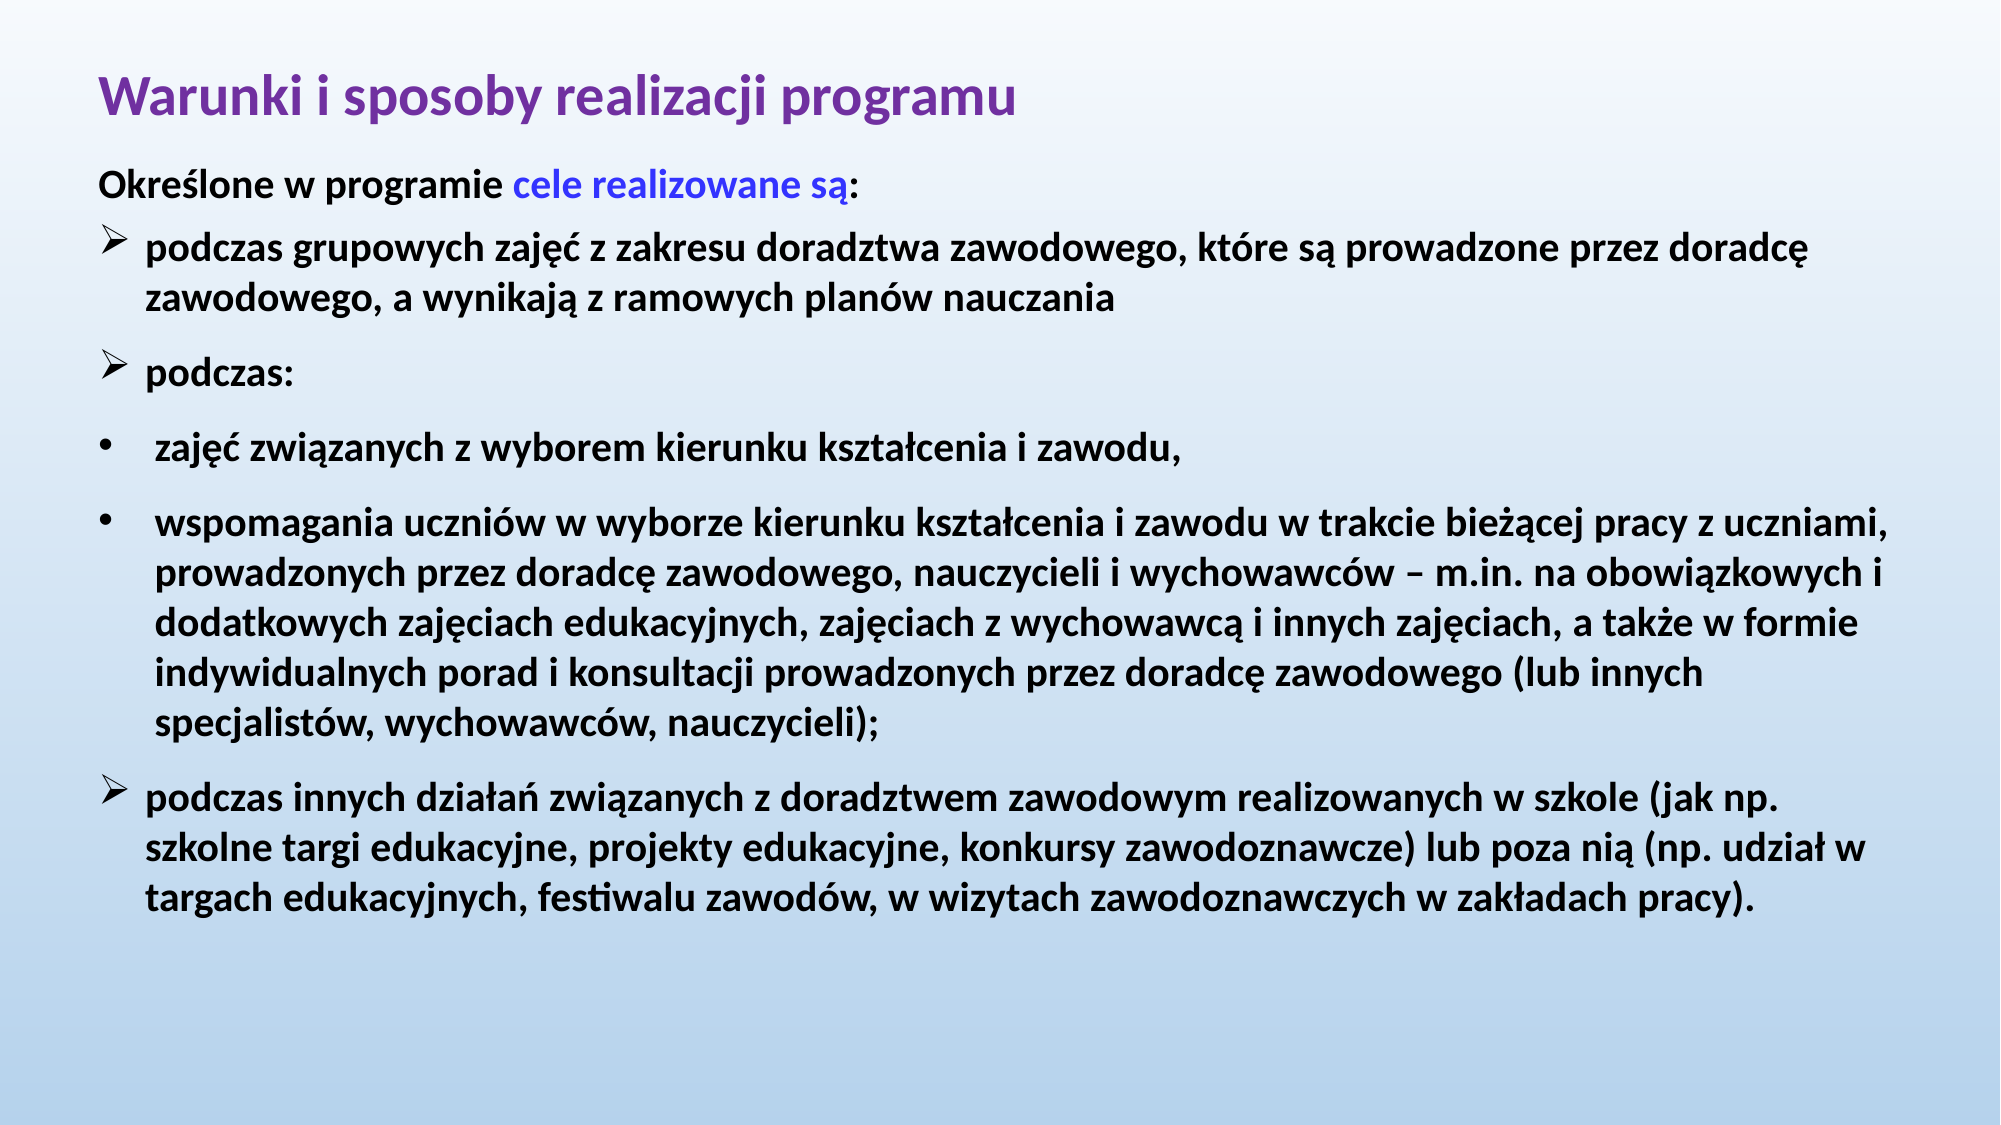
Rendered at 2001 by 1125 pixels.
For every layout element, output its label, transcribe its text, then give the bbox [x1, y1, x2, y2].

text_box Warunki i sposoby realizacji programu Określone w programie cele realizowane są: podczas grupowych zajęć z zakresu doradztwa zawodowego, które są prowadzone przez doradcę zawodowego, a wynikają z ramowych planów nauczania podczas: zajęć związanych z wyborem kierunku kształcenia i zawodu, wspomagania uczniów w wyborze kierunku kształcenia i zawodu w trakcie bieżącej pracy z uczniami, prowadzonych przez doradcę zawodowego, nauczycieli i wychowawców – m.in. na obowiązkowych i dodatkowych zajęciach edukacyjnych, zajęciach z wychowawcą i innych zajęciach, a także w formie indywidualnych porad i konsultacji prowadzonych przez doradcę zawodowego (lub innych specjalistów, wychowawców, nauczycieli); podczas innych działań związanych z doradztwem zawodowym realizowanych w szkole (jak np. szkolne targi edukacyjne, projekty edukacyjne, konkursy zawodoznawcze) lub poza nią (np. udział w targach edukacyjnych, festiwalu zawodów, w wizytach zawodoznawczych w zakładach pracy). [83, 49, 1916, 928]
